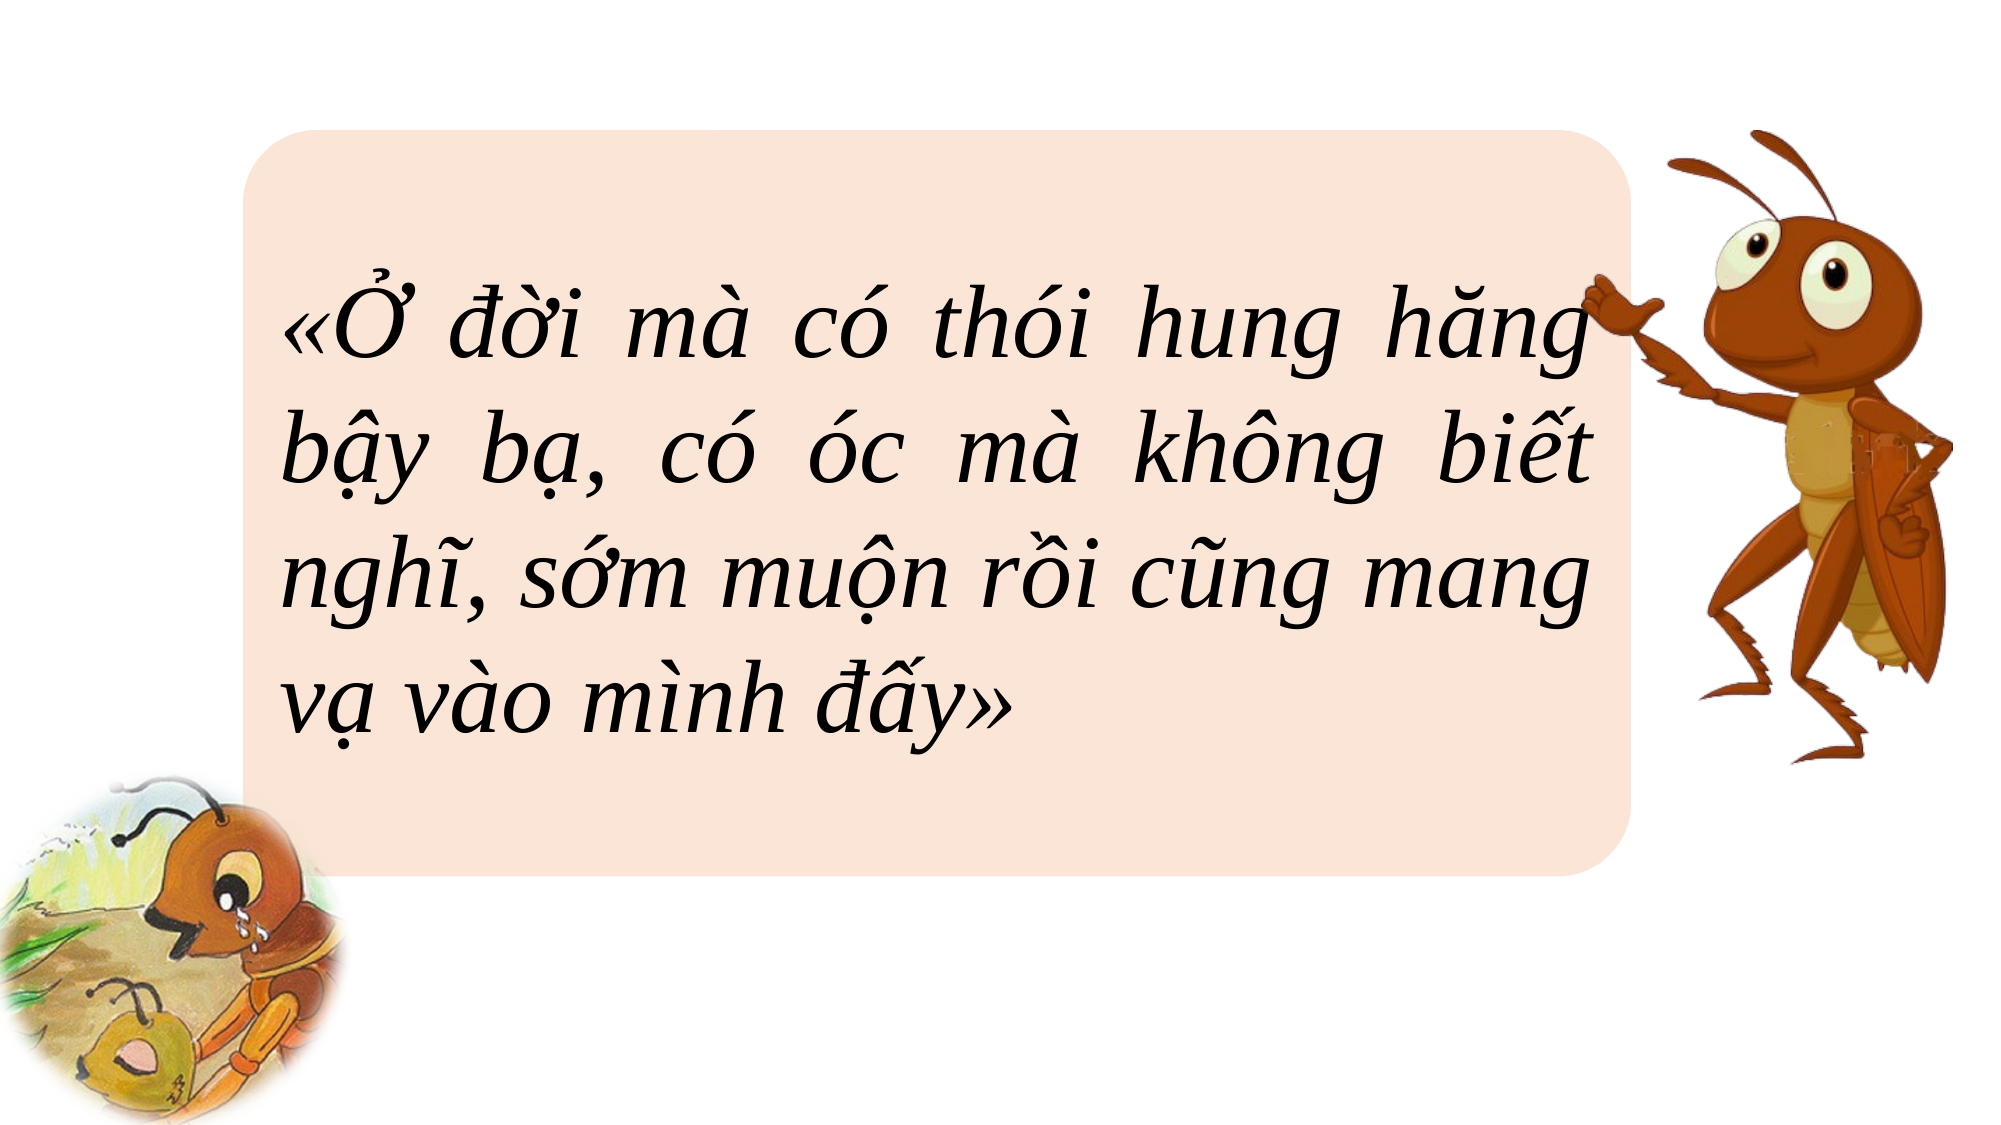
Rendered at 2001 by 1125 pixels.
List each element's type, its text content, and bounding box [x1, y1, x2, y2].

text_box «Ở đời mà có thói hung hăng bậy bạ, có óc mà không biết nghĩ, sớm muộn rồi cũng mang vạ vào mình đấy» [241, 128, 1633, 878]
picture [0, 765, 353, 1125]
picture [1581, 130, 1953, 766]
